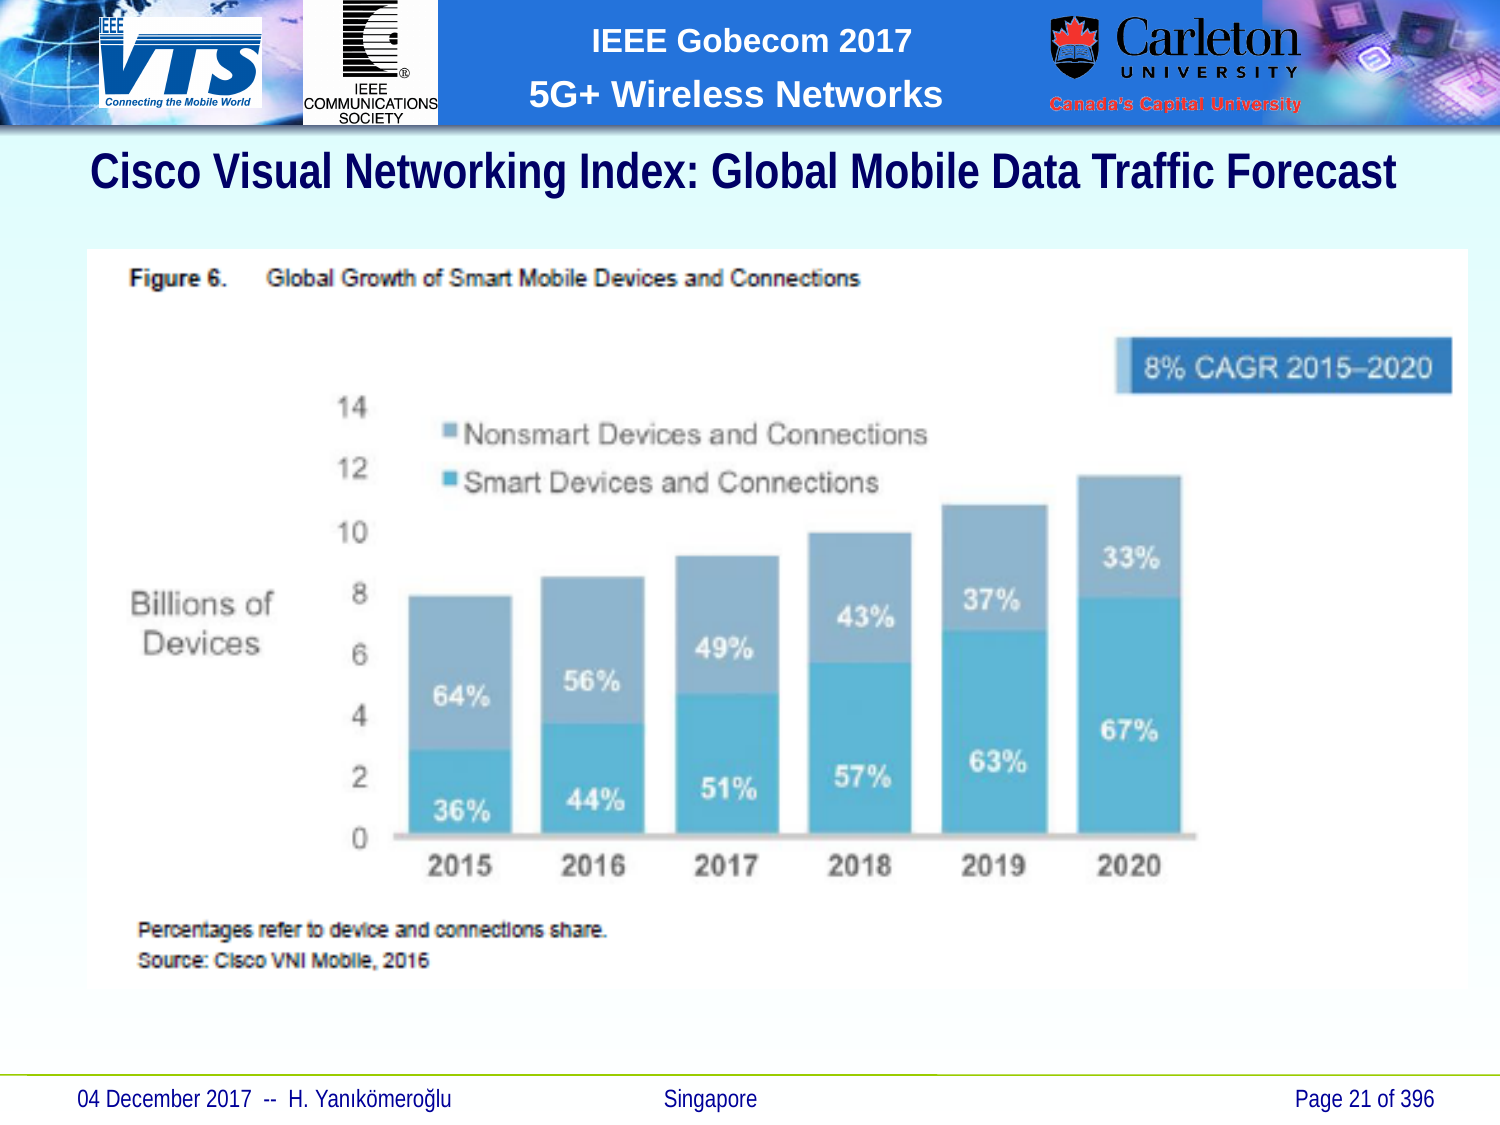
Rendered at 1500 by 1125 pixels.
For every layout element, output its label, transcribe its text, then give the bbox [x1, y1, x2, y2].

picture [0, 0, 438, 125]
picture [1050, 0, 1500, 125]
picture [87, 249, 1468, 989]
text_box Cisco Visual Networking Index: Global Mobile Data Traffic Forecast [74, 137, 1500, 200]
